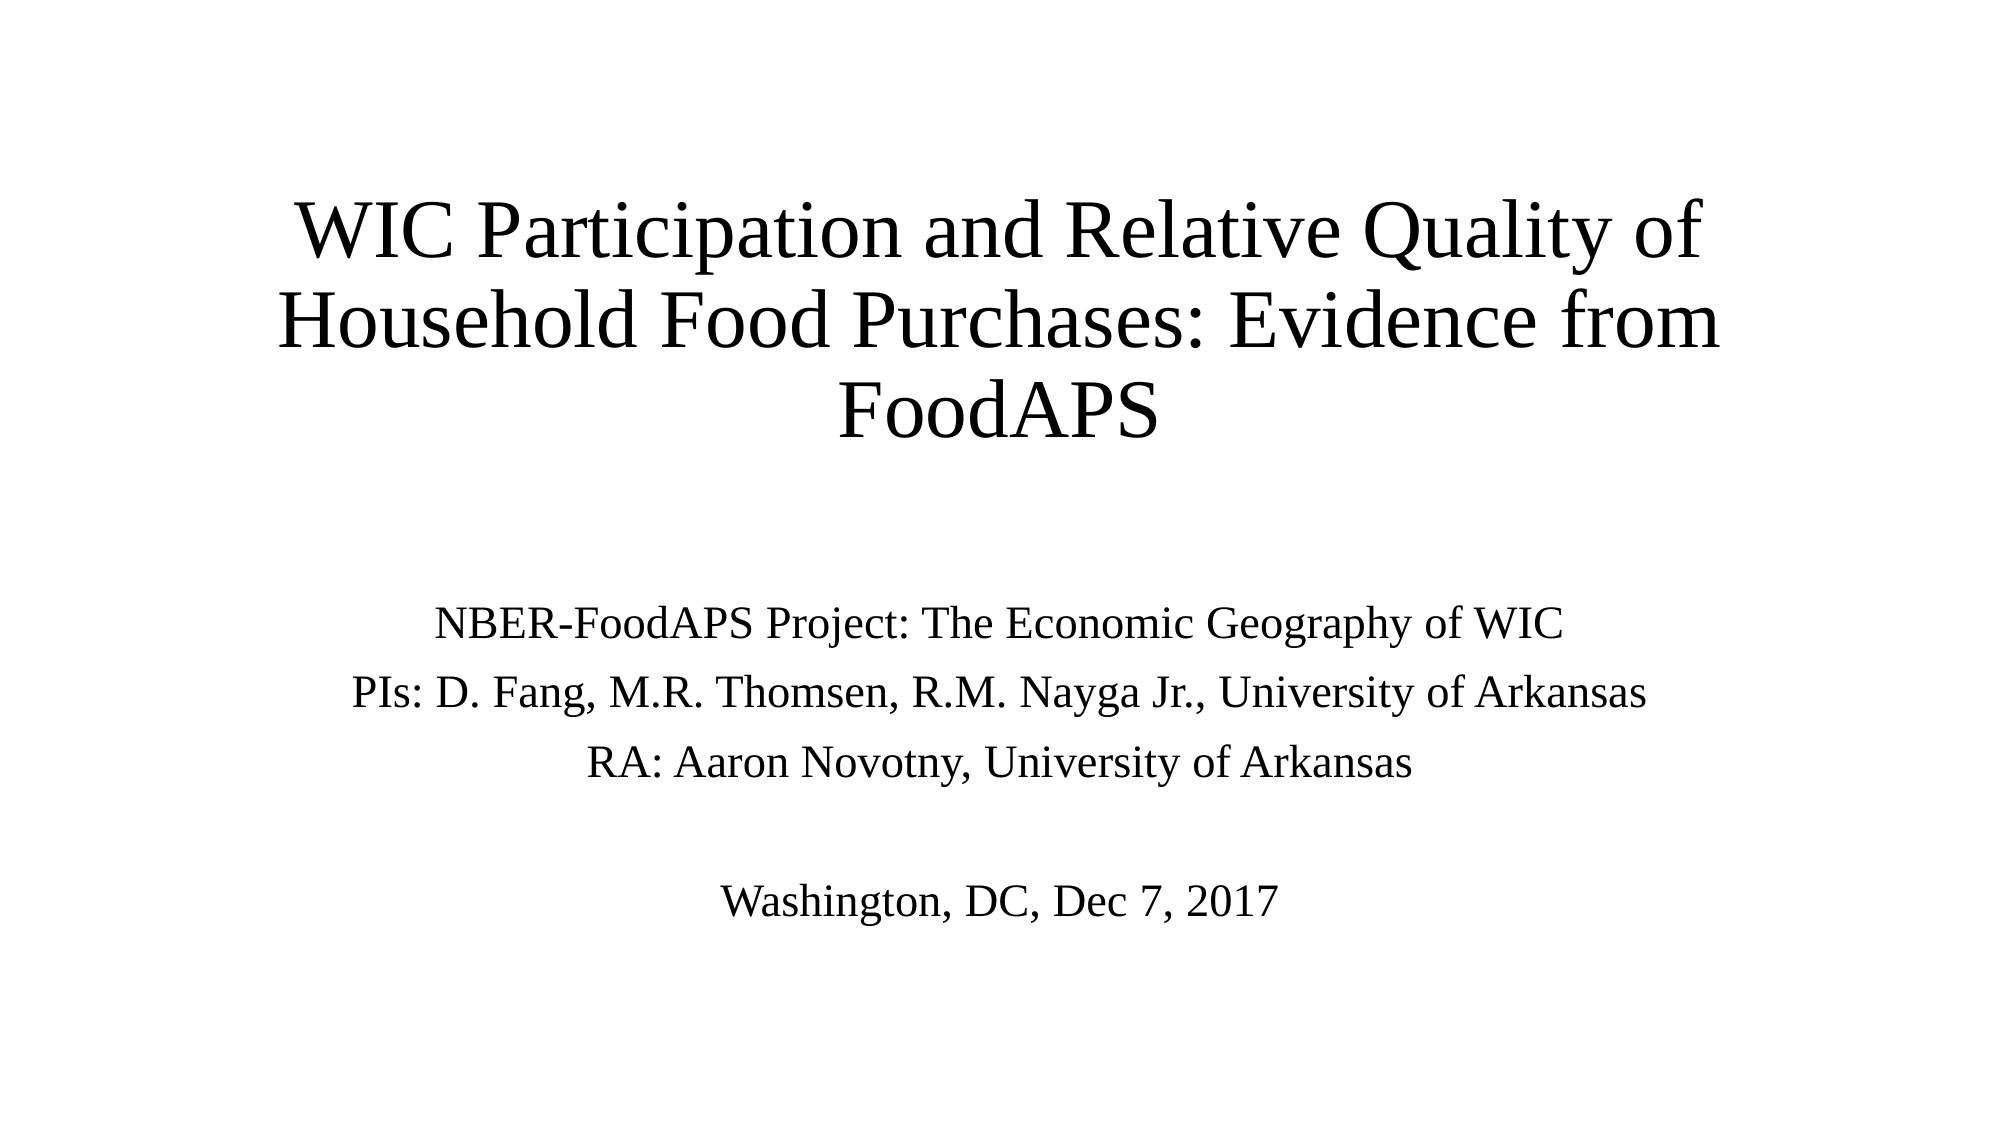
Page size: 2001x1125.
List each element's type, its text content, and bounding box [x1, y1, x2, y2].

title WIC Participation and Relative Quality of Household Food Purchases: Evidence from FoodAPS [221, 71, 1779, 463]
subtitle NBER-FoodAPS Project: The Economic Geography of WIC PIs: D. Fang, M.R. Thomsen, R.M. Nayga Jr., University of Arkansas RA: Aaron Novotny, University of Arkansas Washington, DC, Dec 7, 2017 [249, 590, 1750, 936]
